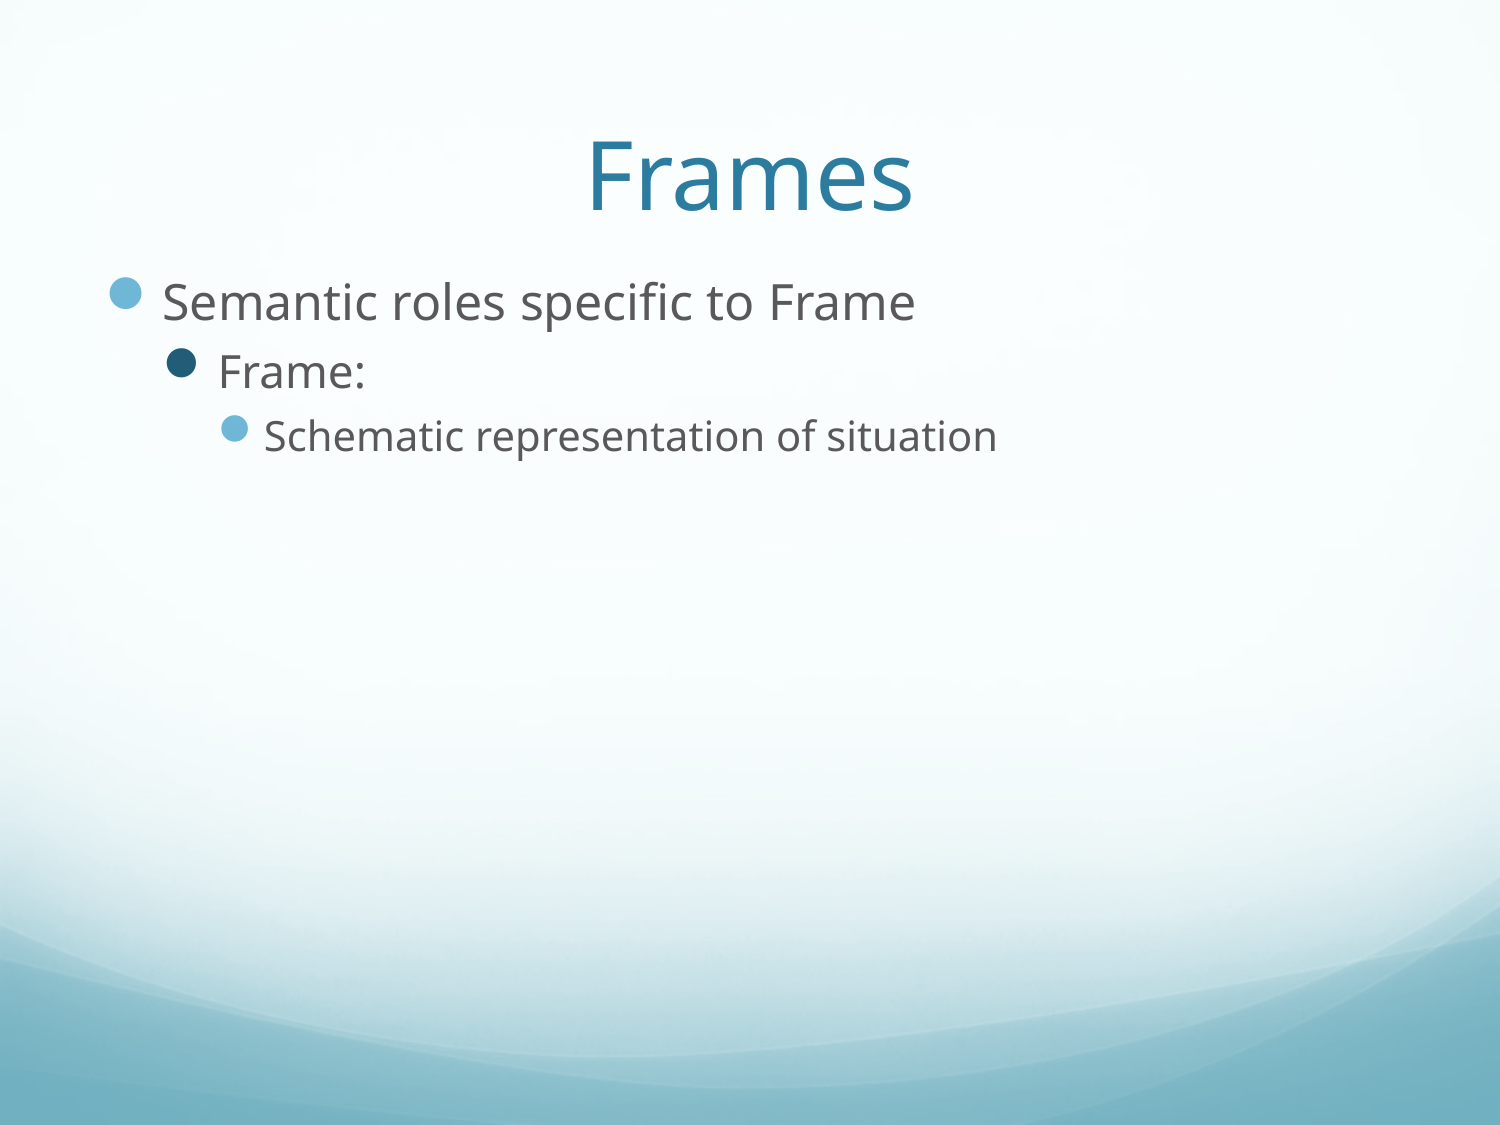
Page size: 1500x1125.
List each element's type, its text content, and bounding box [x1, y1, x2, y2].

title Frames [90, 17, 1410, 237]
list Semantic roles specific to Frame Frame: Schematic representation of situation [90, 262, 1410, 975]
